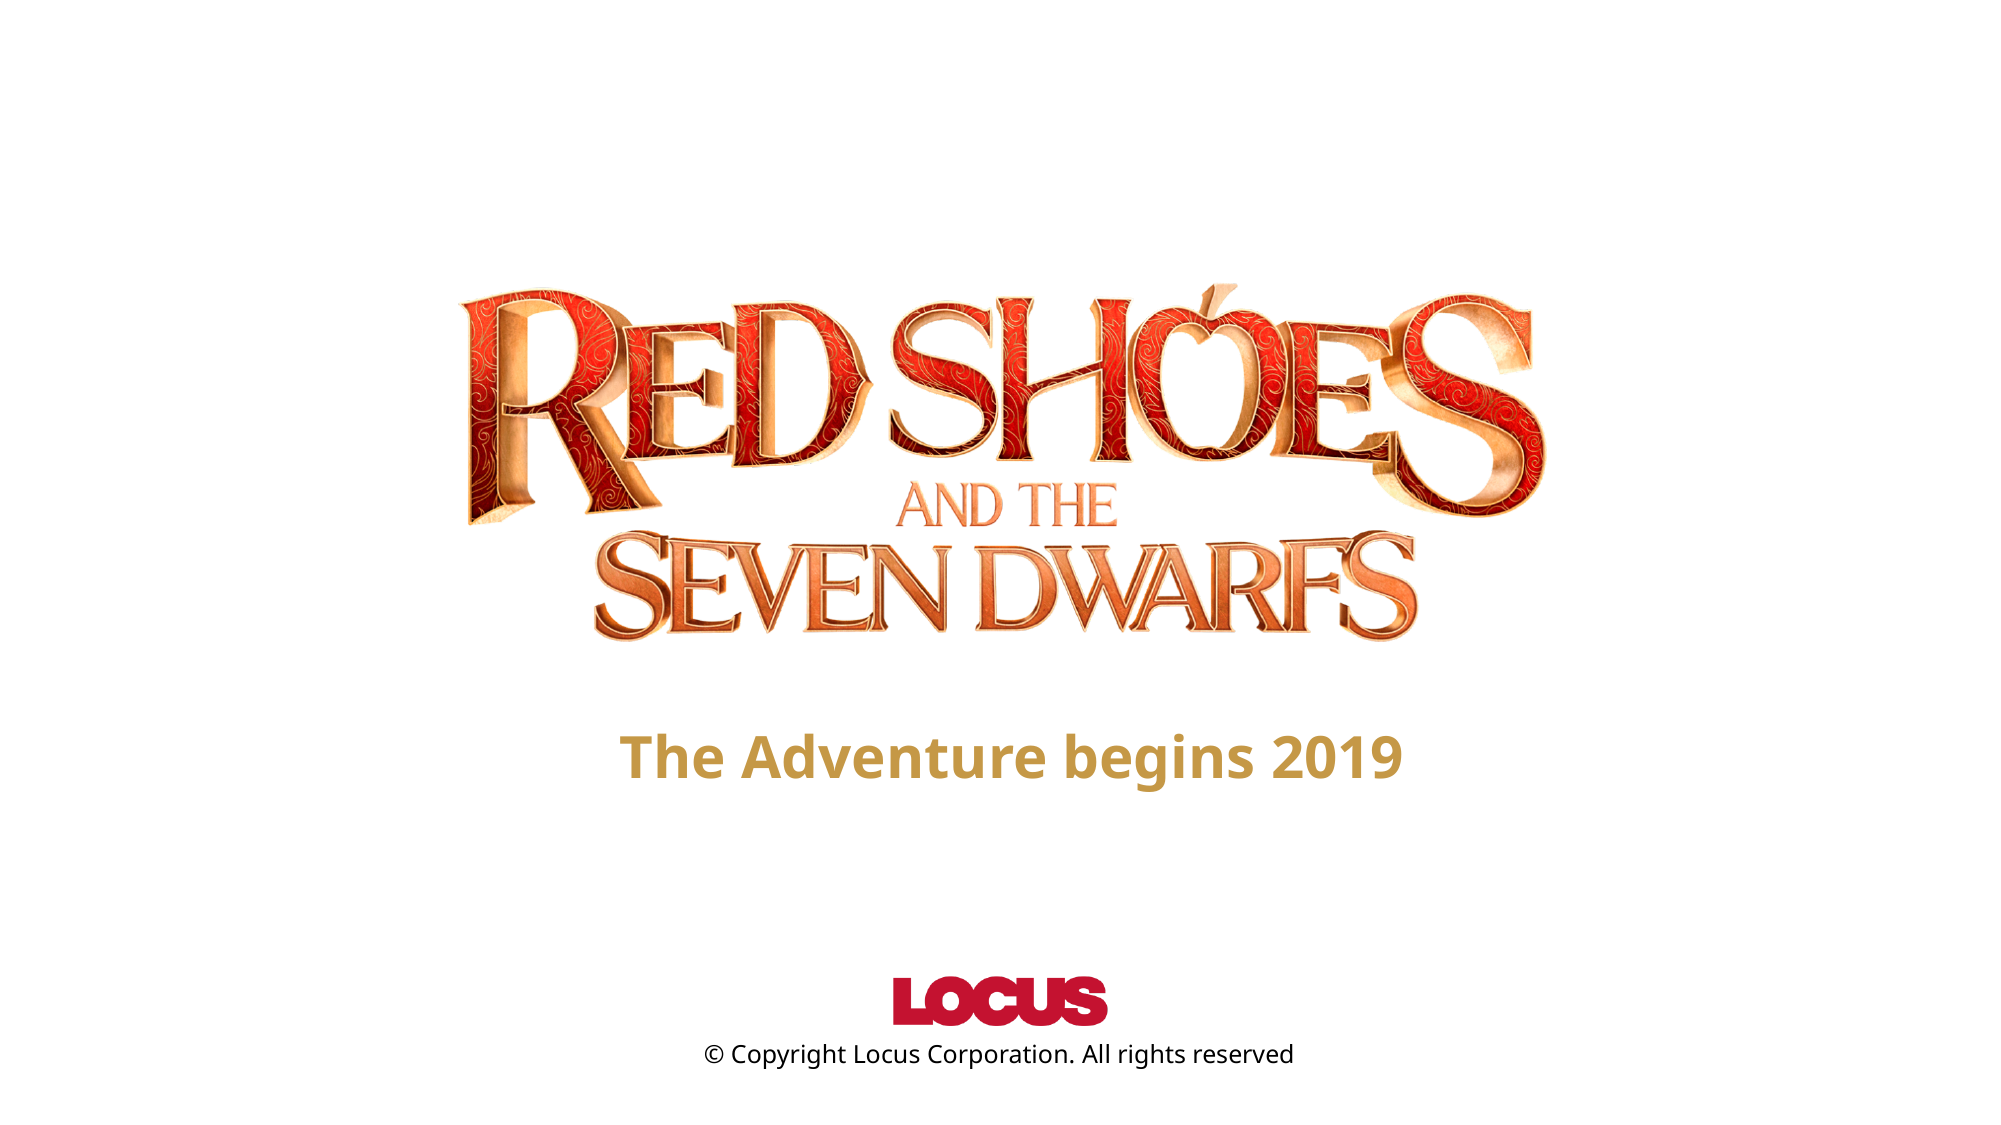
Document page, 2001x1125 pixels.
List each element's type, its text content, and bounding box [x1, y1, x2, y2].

text_box © Copyright Locus Corporation. All rights reserved [680, 1031, 888, 1076]
text_box The Adventure begins 2019 [591, 752, 1433, 880]
picture [323, 173, 1677, 752]
picture [888, 916, 1112, 1086]
text_box © Copyright Locus Corporation. All rights reserved [1112, 1031, 1320, 1076]
